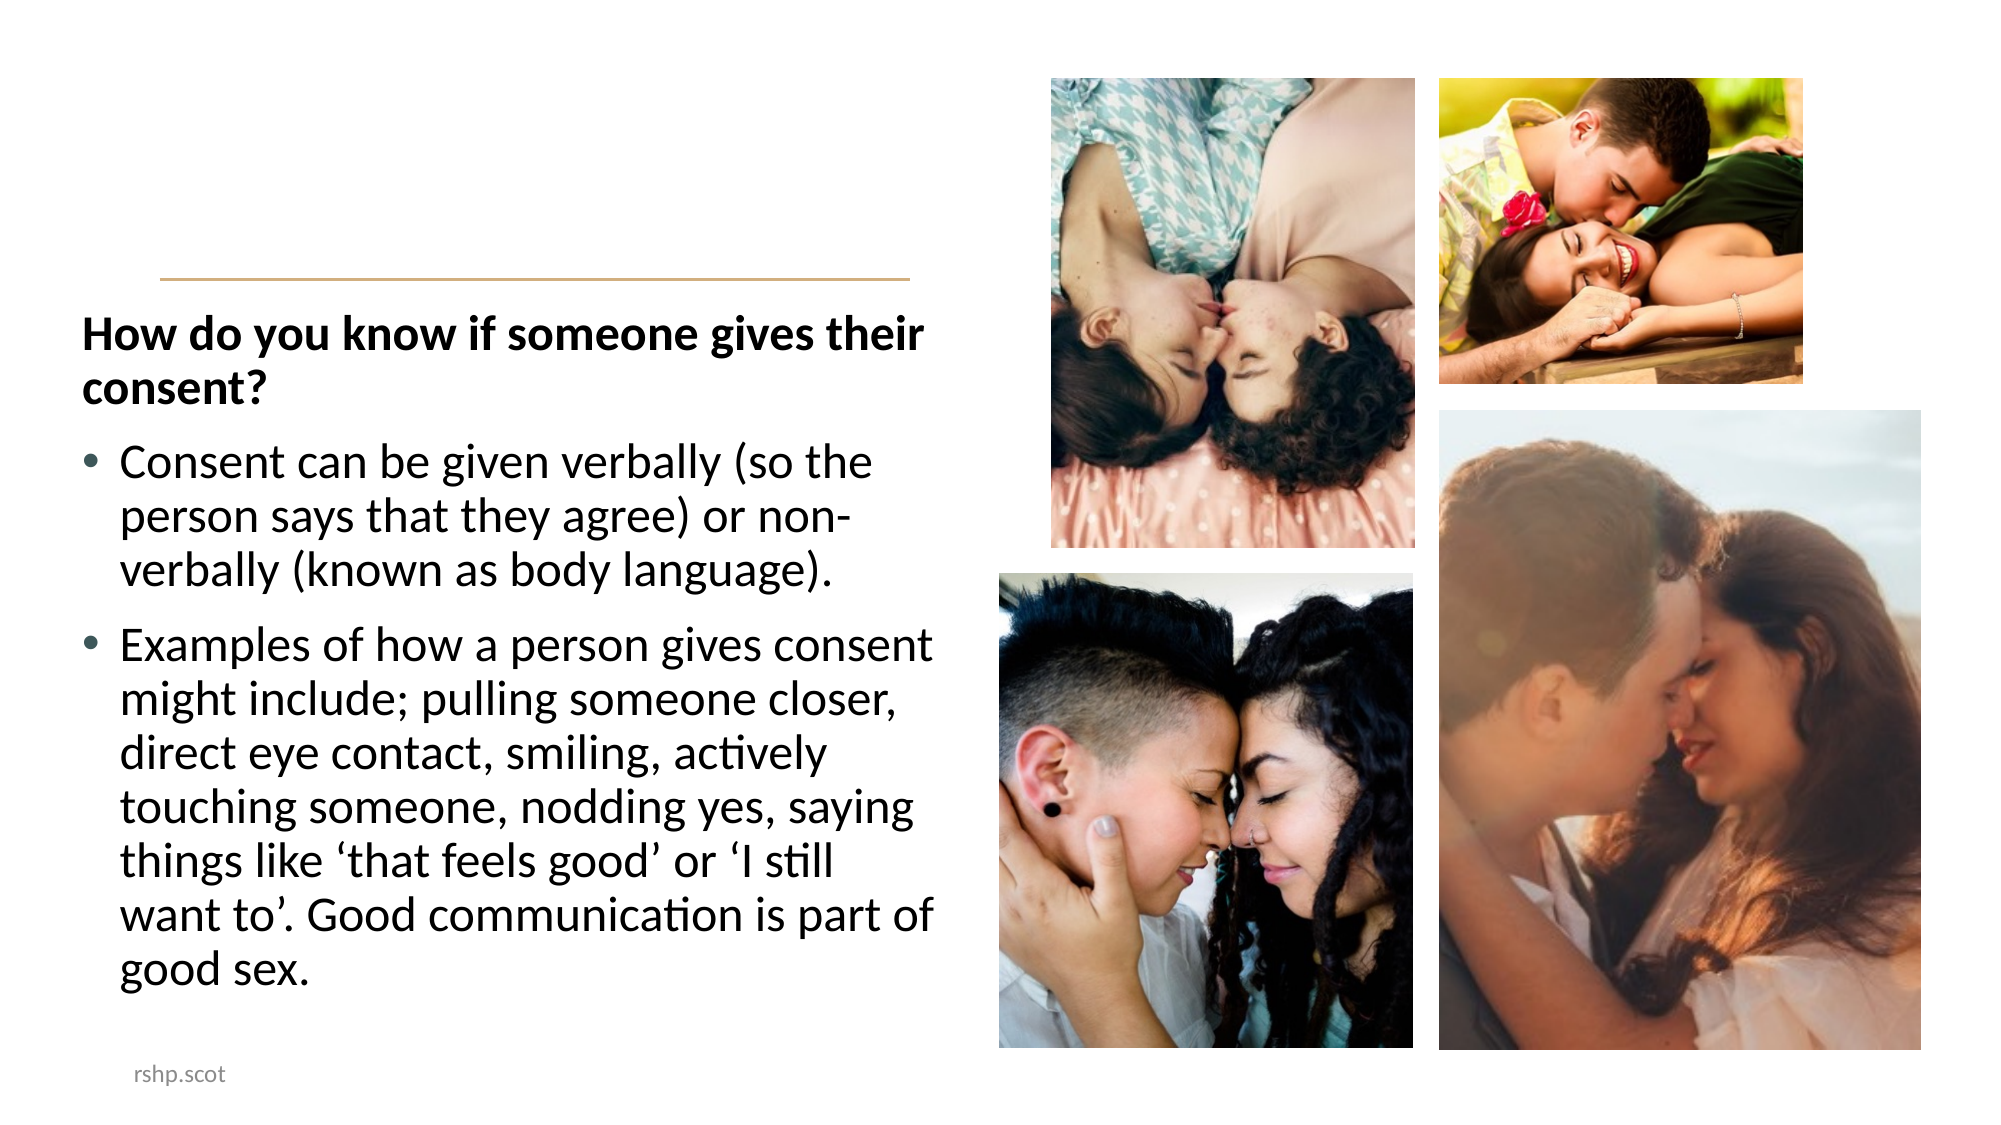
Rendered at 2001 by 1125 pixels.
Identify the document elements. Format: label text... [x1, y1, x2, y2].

picture [1439, 410, 1921, 1050]
list How do you know if someone gives their consent? Consent can be given verbally (so the person says that they agree) or non-verbally (known as body language). Examples of how a person gives consent might include; pulling someone closer, direct eye contact, smiling, actively touching someone, nodding yes, saying things like ‘that feels good’ or ‘I still want to’. Good communication is part of good sex. [67, 299, 955, 1014]
picture [1051, 78, 1415, 548]
footer rshp.scot [118, 1042, 955, 1103]
picture [999, 573, 1413, 1048]
picture [1439, 78, 1803, 384]
